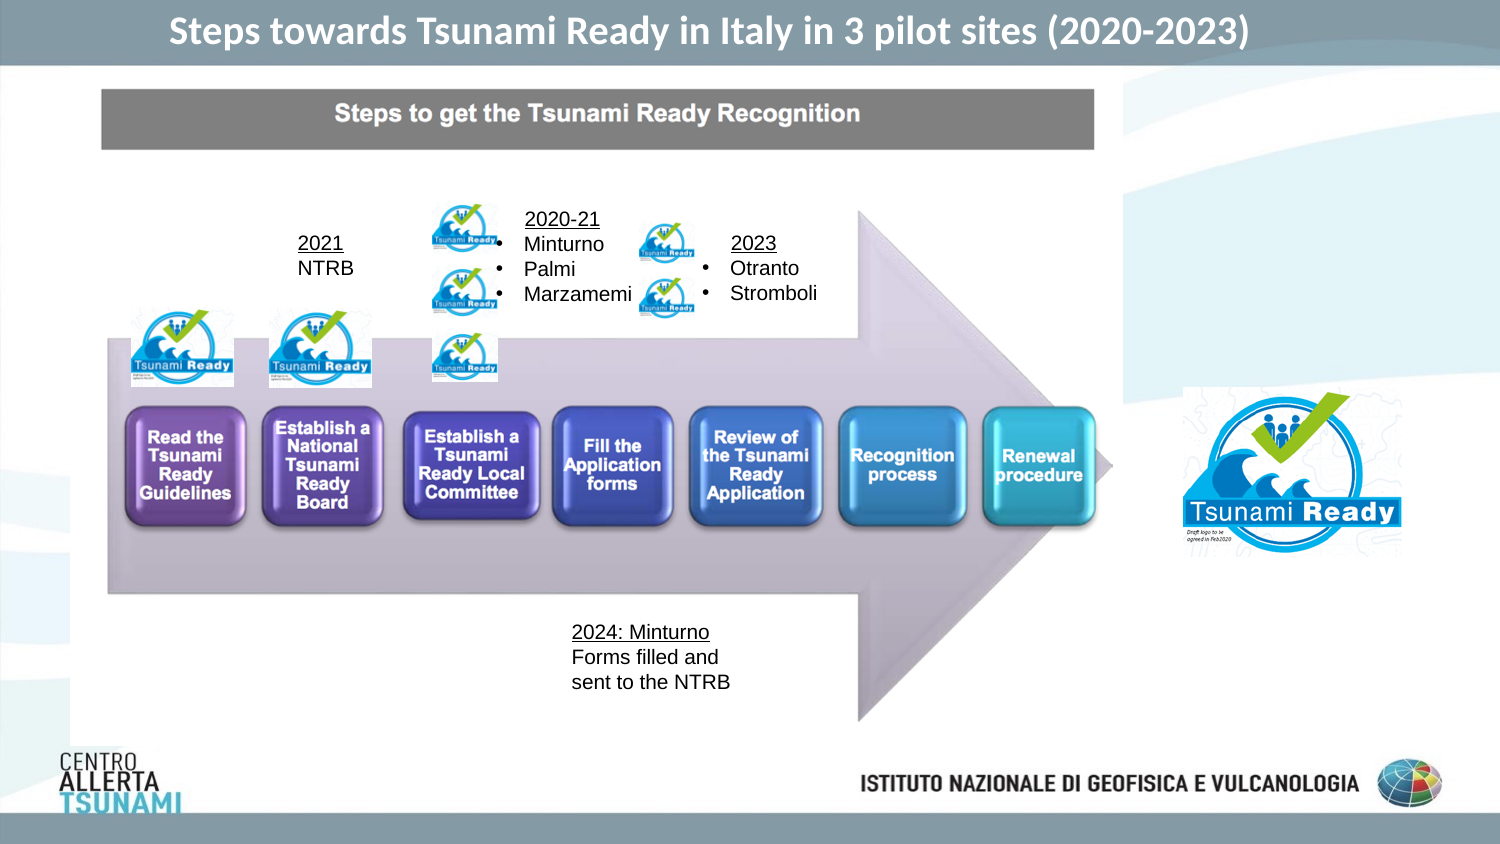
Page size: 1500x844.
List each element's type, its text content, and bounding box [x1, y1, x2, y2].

text_box Steps towards Tsunami Ready in Italy in 3 pilot sites (2020-2023) [120, 0, 1301, 90]
picture [0, 0, 1500, 844]
